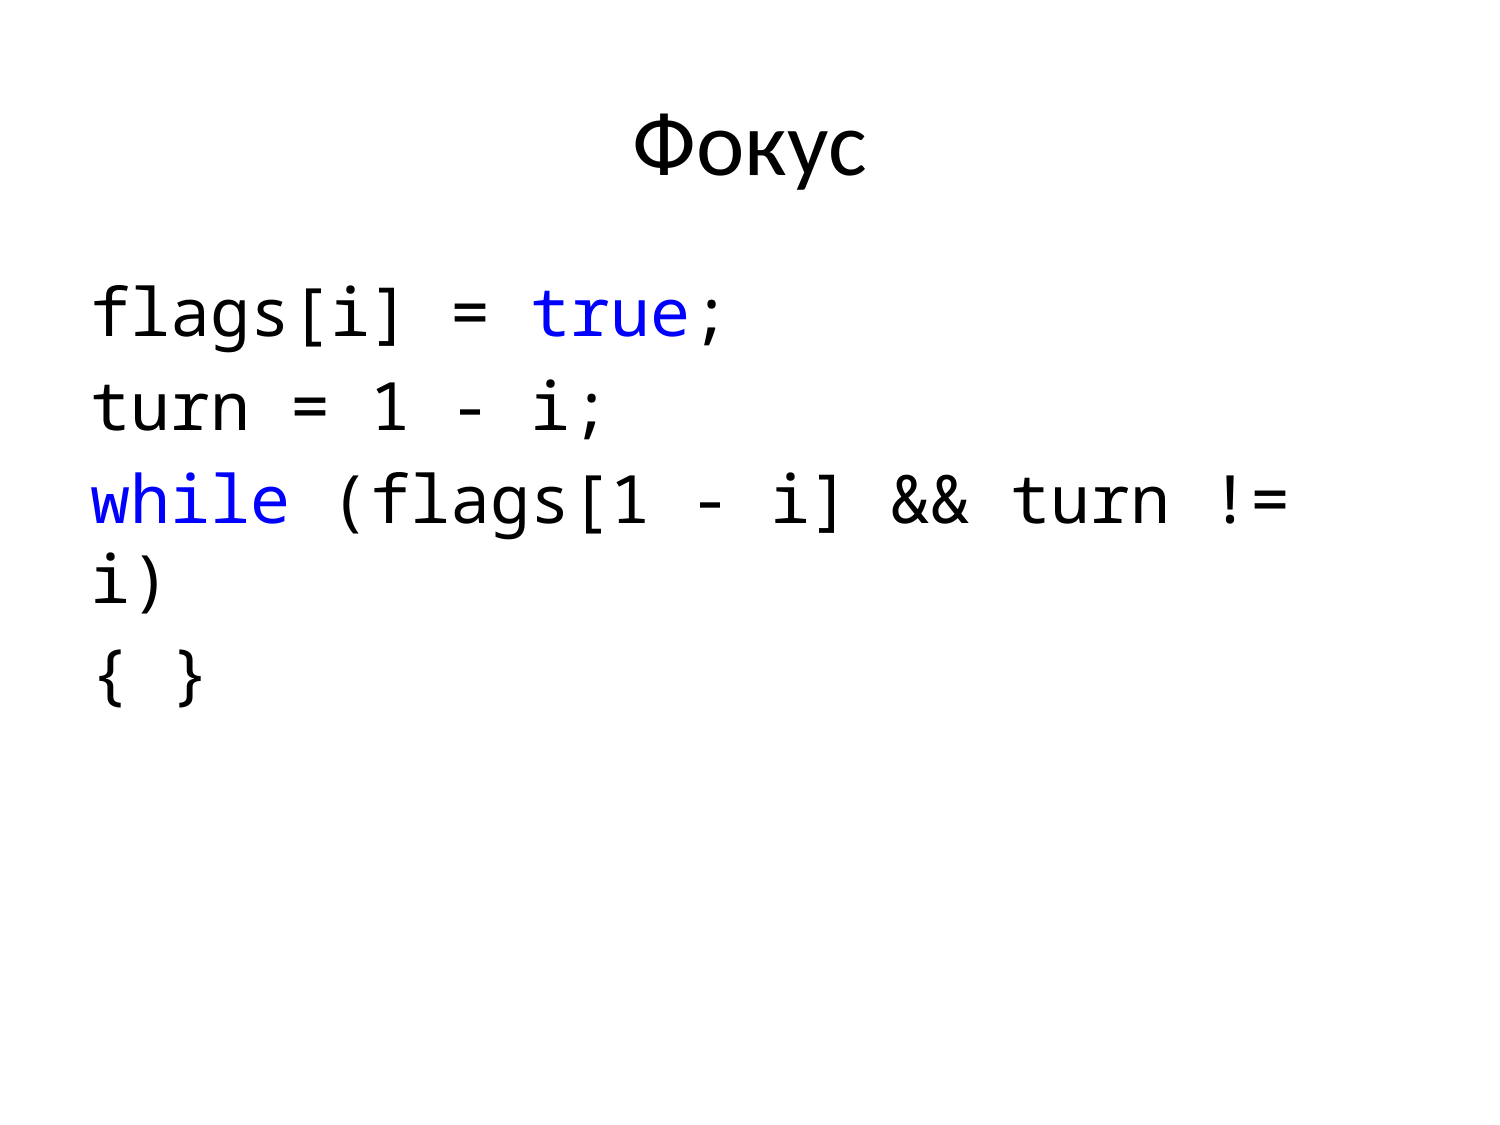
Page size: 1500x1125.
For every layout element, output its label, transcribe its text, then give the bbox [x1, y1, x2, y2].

title Фокус [75, 45, 1425, 233]
list flags[i] = true; turn = 1 - i; while (flags[1 - i] && turn != i) { } [75, 262, 1425, 1005]
